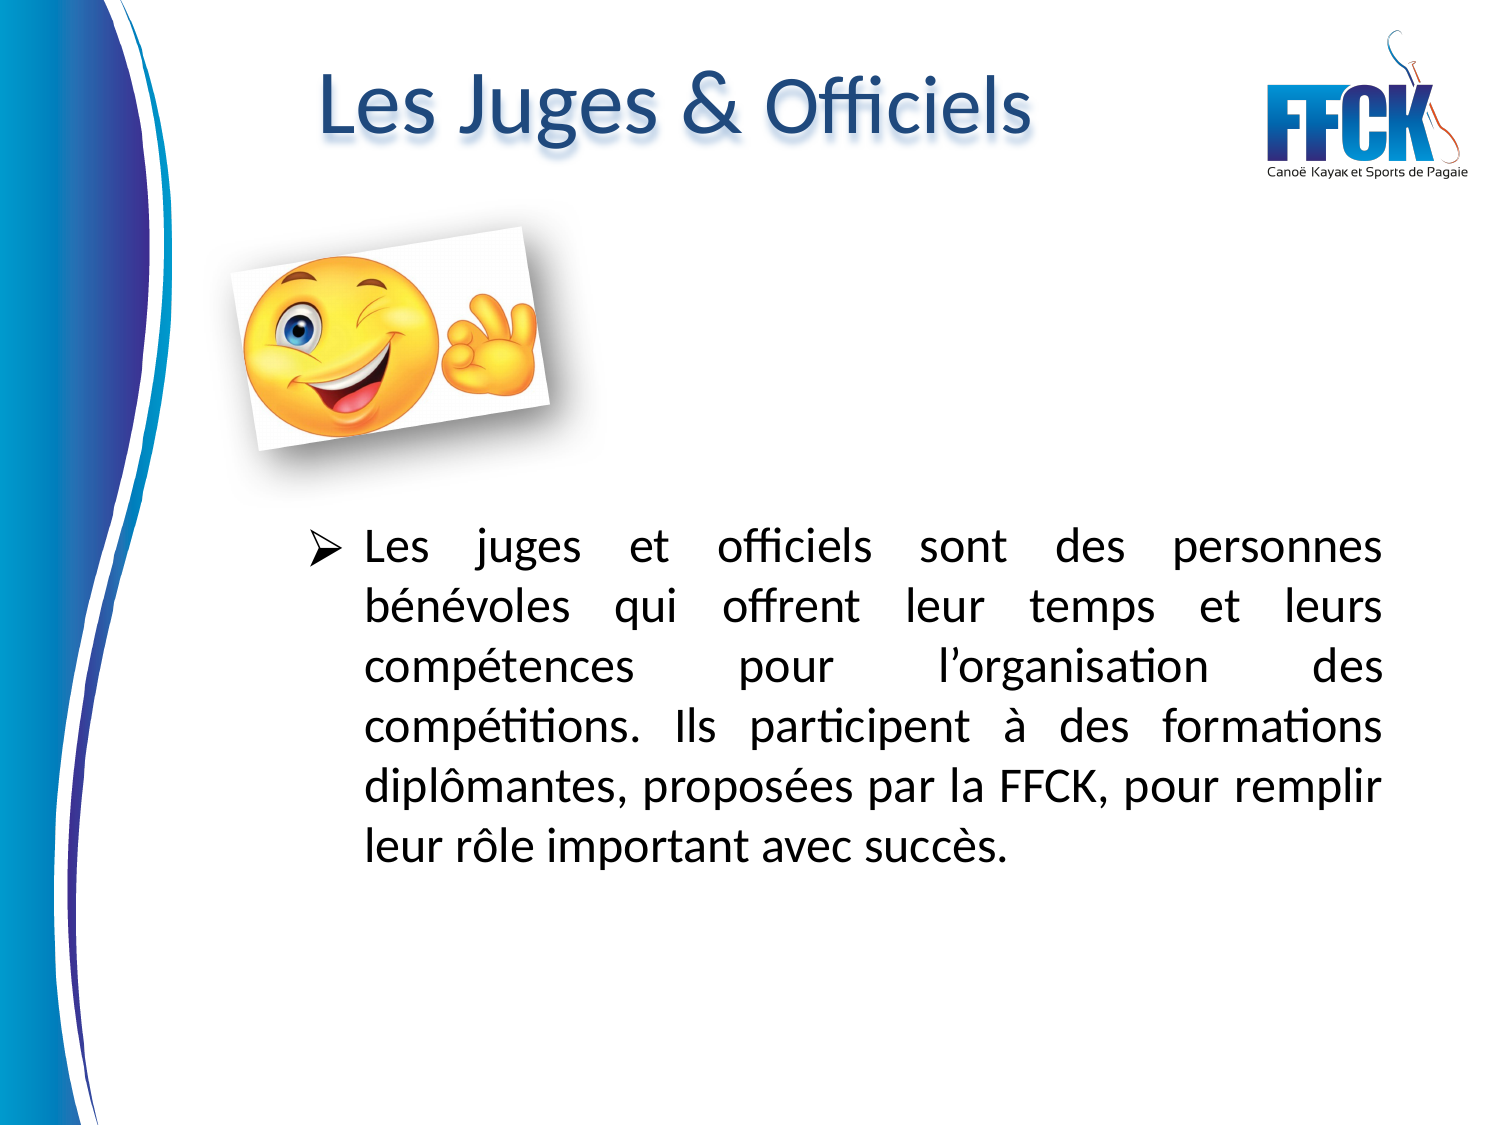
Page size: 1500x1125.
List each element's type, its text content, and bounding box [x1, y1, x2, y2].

picture [235, 247, 549, 451]
text_box Les juges et officiels sont des personnes bénévoles qui offrent leur temps et leurs compétences pour l’organisation des compétitions. Ils participent à des formations diplômantes, proposées par la FFCK, pour remplir leur rôle important avec succès. [292, 505, 1399, 941]
picture [55, 0, 172, 1125]
text_box Les Juges & Officiels [230, 34, 1121, 285]
picture [1262, 29, 1473, 180]
